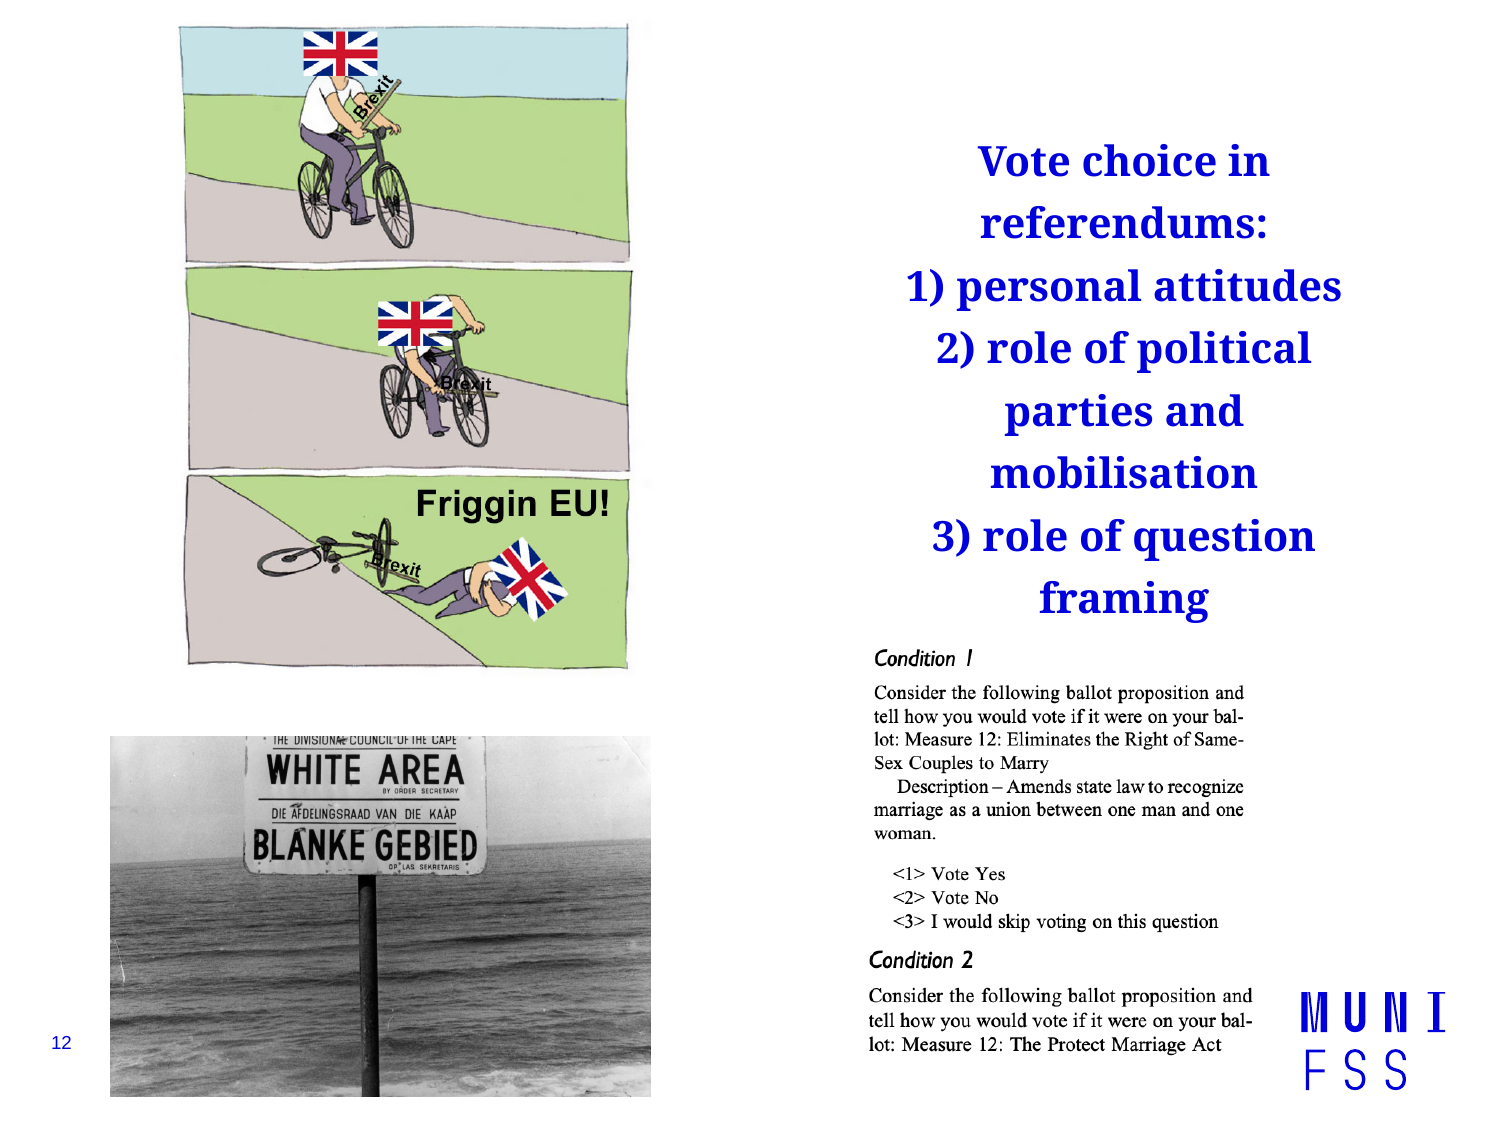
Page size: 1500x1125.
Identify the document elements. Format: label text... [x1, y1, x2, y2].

picture [154, 0, 663, 692]
picture [860, 640, 1269, 1072]
picture [109, 736, 651, 1098]
slide_number 12 [50, 1021, 82, 1063]
title Vote choice in referendums: 1) personal attitudes 2) role of political parties and mobilisation 3) role of question framing [892, 122, 1357, 570]
